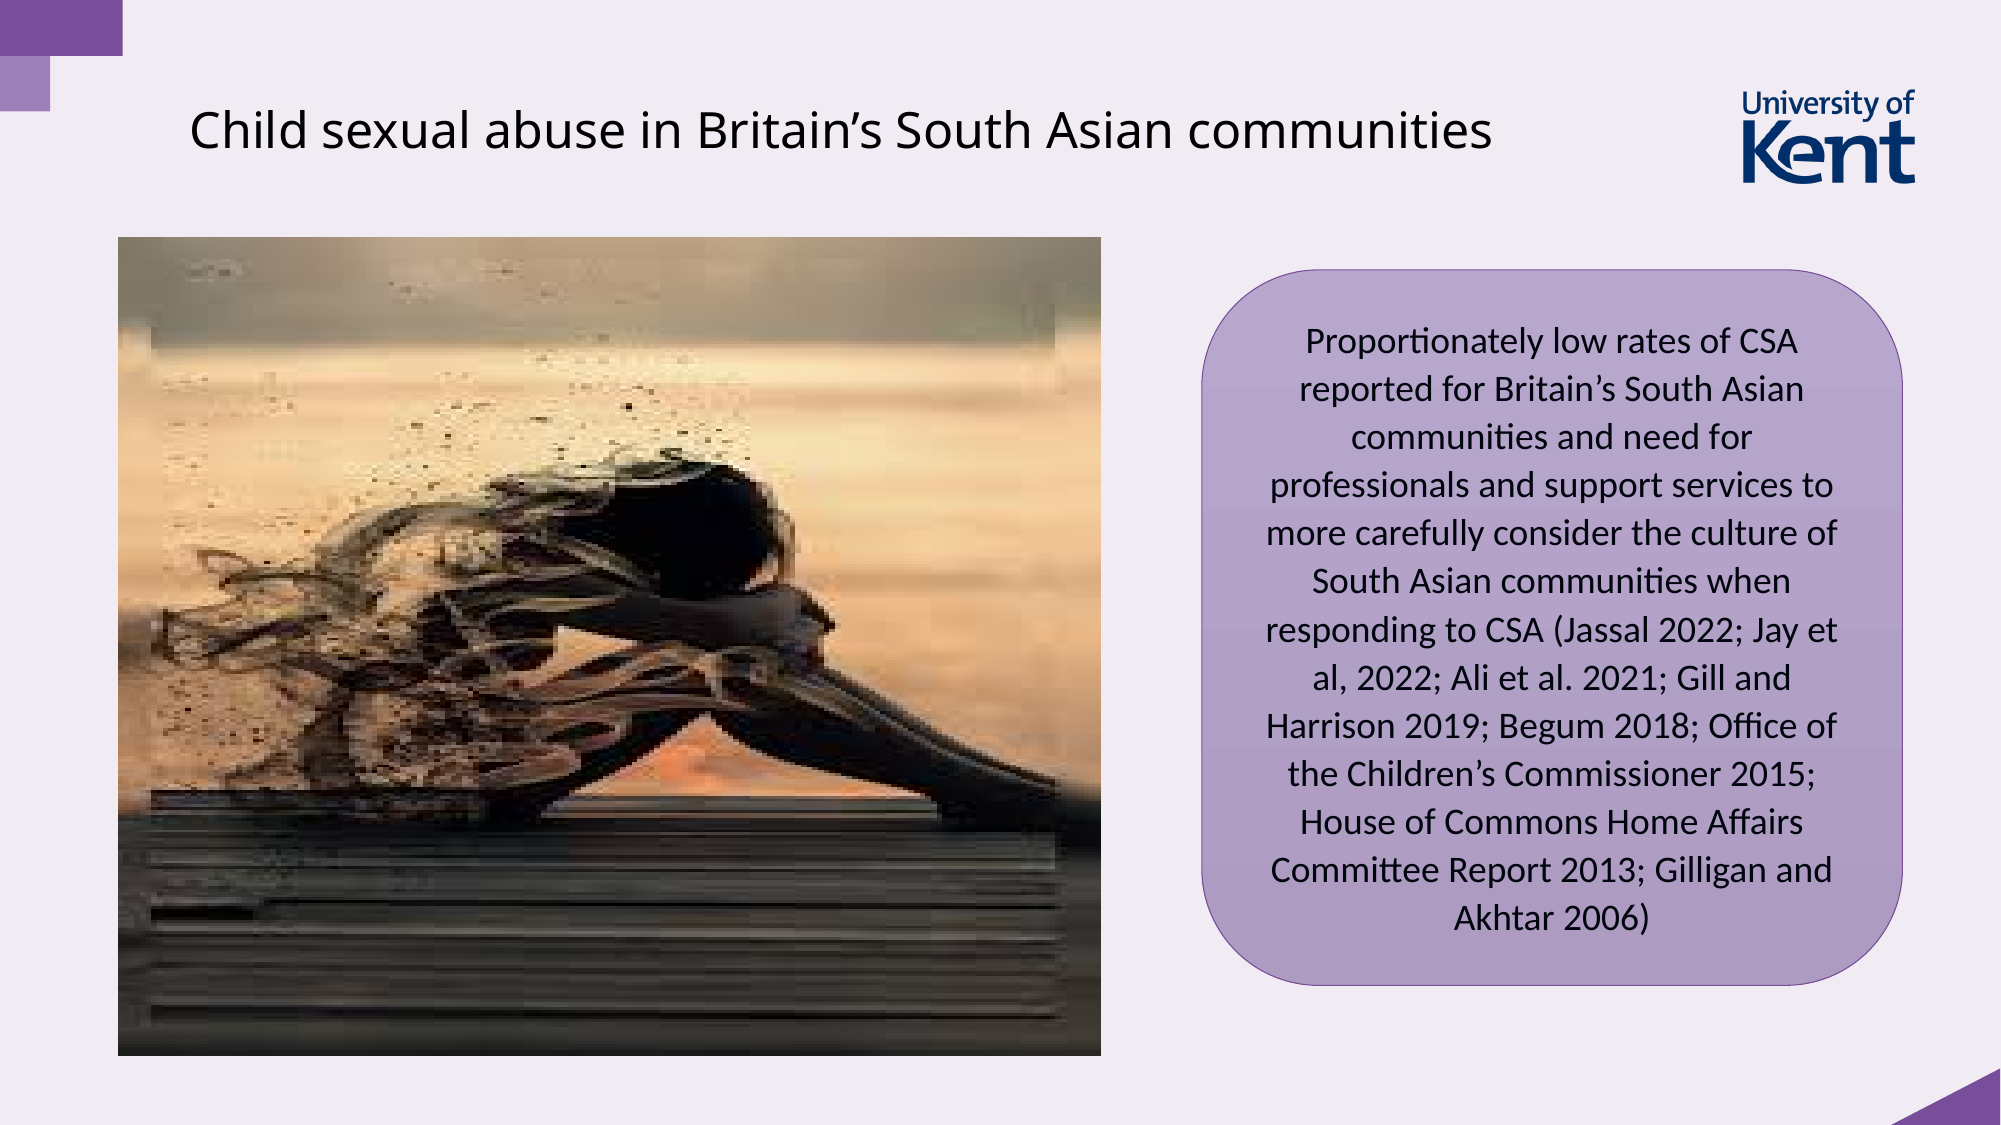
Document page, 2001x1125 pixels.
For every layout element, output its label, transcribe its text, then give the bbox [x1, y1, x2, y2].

title Child sexual abuse in Britain’s South Asian communities [174, 97, 1565, 205]
text_box [1201, 269, 1903, 986]
text_box Proportionately low rates of CSA reported for Britain’s South Asian communities and need for professionals and support services to more carefully consider the culture of South Asian communities when responding to CSA (Jassal 2022; Jay et al, 2022; Ali et al. 2021; Gill and Harrison 2019; Begum 2018; Office of the Children’s Commissioner 2015; House of Commons Home Affairs Committee Report 2013; Gilligan and Akhtar 2006) [1242, 305, 1862, 946]
picture [118, 237, 1101, 1056]
